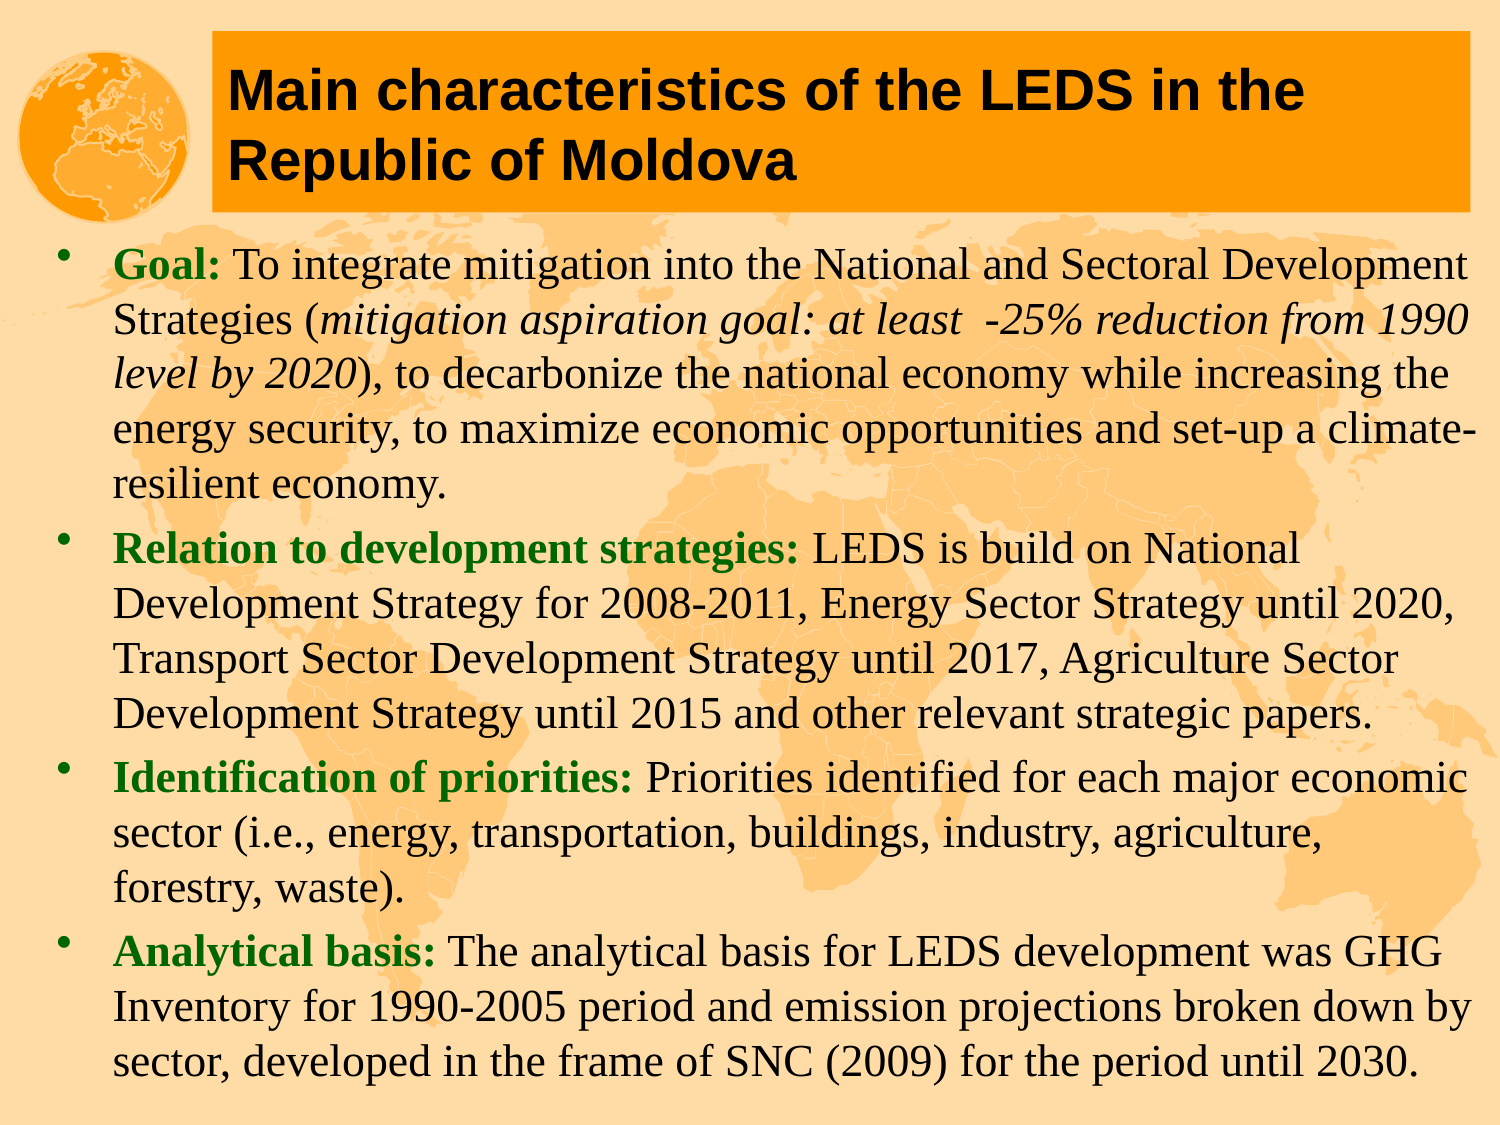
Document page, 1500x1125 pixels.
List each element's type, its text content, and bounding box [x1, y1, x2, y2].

title Main characteristics of the LEDS in the Republic of Moldova [212, 30, 1471, 213]
list Goal: To integrate mitigation into the National and Sectoral Development Strategies (mitigation aspiration goal: at least -25% reduction from 1990 level by 2020), to decarbonize the national economy while increasing the energy security, to maximize economic opportunities and set-up a climate-resilient economy. Relation to development strategies: LEDS is build on National Development Strategy for 2008-2011, Energy Sector Strategy until 2020, Transport Sector Development Strategy until 2017, Agriculture Sector Development Strategy until 2015 and other relevant strategic papers. Identification of priorities: Priorities identified for each major economic sector (i.e., energy, transportation, buildings, industry, agriculture, forestry, waste). Analytical basis: The analytical basis for LEDS development was GHG Inventory for 1990-2005 period and emission projections broken down by sector, developed in the frame of SNC (2009) for the period until 2030. [40, 225, 1500, 1107]
